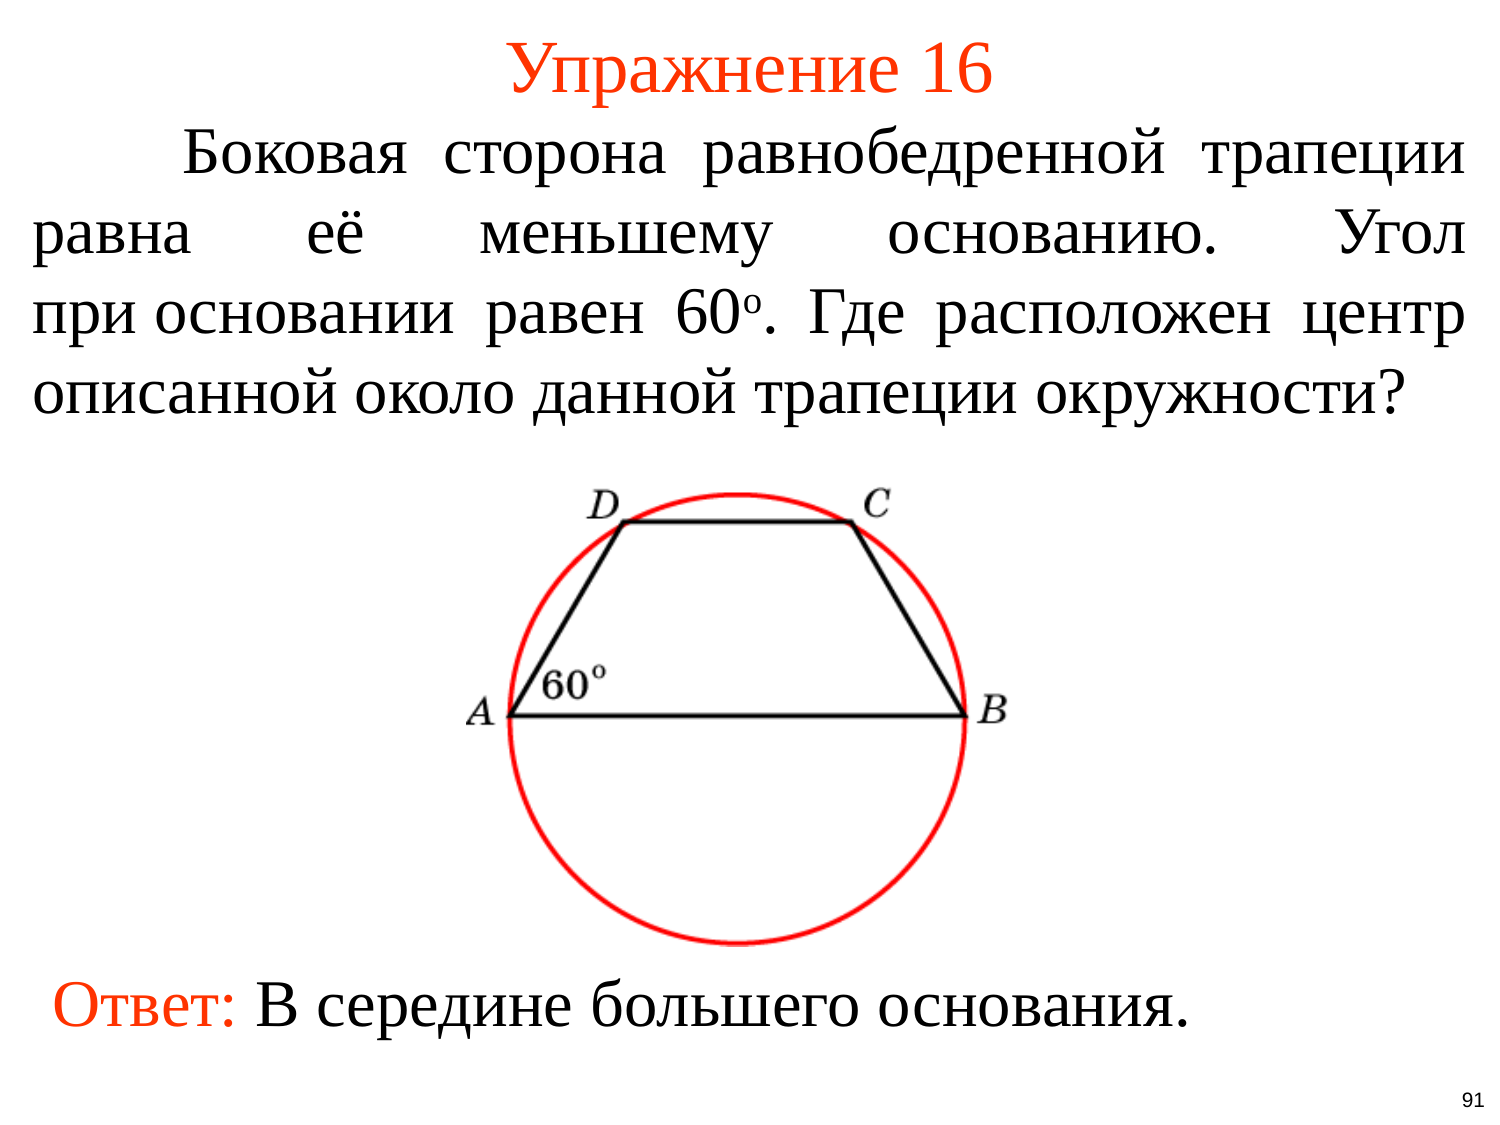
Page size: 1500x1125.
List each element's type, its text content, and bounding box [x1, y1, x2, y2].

picture [466, 479, 1009, 948]
text_box Боковая сторона равнобедренной трапеции равна её меньшему основанию. Угол при основании равен 60о. Где расположен центр описанной около данной трапеции окружности? [17, 99, 1483, 435]
title Упражнение 16 [112, 24, 1388, 99]
text_box Ответ: В середине большего основания. [37, 952, 1463, 1047]
text_box 91 [1417, 1079, 1500, 1125]
